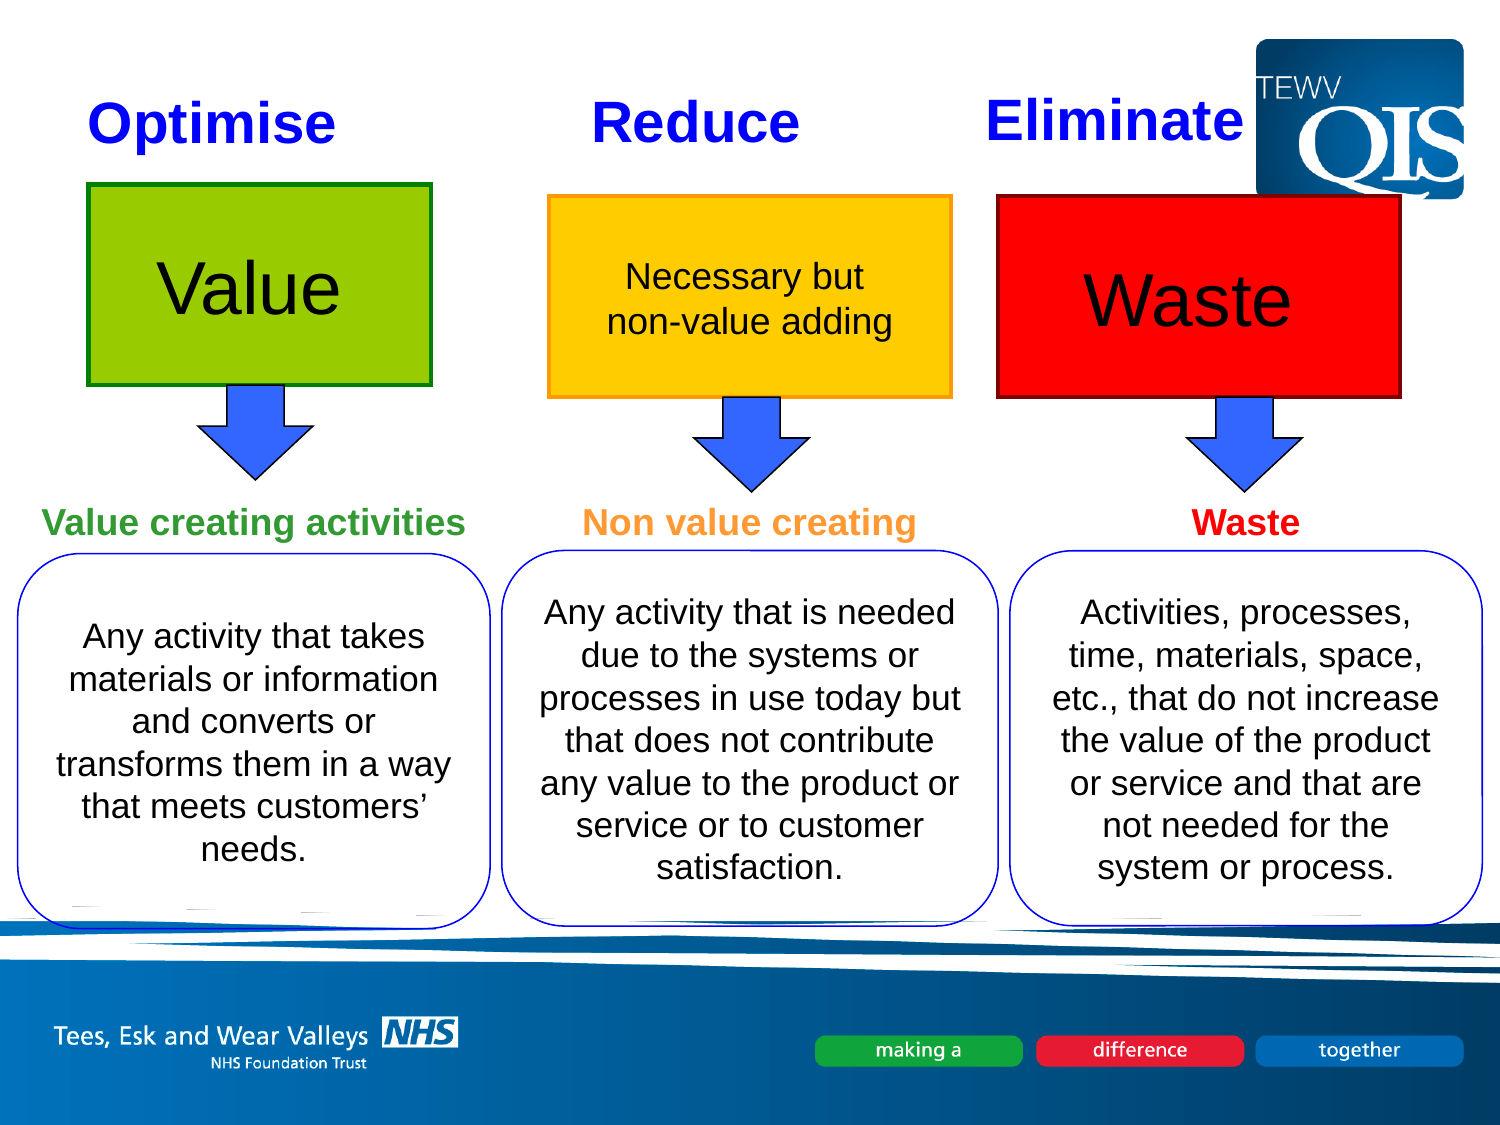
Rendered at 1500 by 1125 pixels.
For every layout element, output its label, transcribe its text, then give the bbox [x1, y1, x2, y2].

picture [0, 0, 1500, 1125]
text_box Any activity that takes materials or information and converts or transforms them in a way that meets customers’ needs. [17, 553, 491, 929]
text_box [197, 385, 313, 480]
text_box Any activity that is needed due to the systems or processes in use today but that does not contribute any value to the product or service or to customer satisfaction. [501, 551, 999, 927]
text_box Non value creating [544, 490, 956, 551]
text_box Optimise [0, 78, 426, 163]
text_box Waste [1021, 490, 1471, 551]
text_box Value [88, 184, 431, 386]
text_box Reduce [501, 77, 891, 162]
text_box Value creating activities [29, 490, 479, 551]
text_box Waste [998, 196, 1400, 398]
text_box [694, 397, 810, 490]
text_box Necessary but non-value adding [549, 196, 951, 398]
text_box Activities, processes, time, materials, space, etc., that do not increase the value of the product or service and that are not needed for the system or process. [1009, 551, 1483, 926]
text_box [1187, 397, 1303, 490]
text_box Eliminate [890, 75, 1341, 160]
